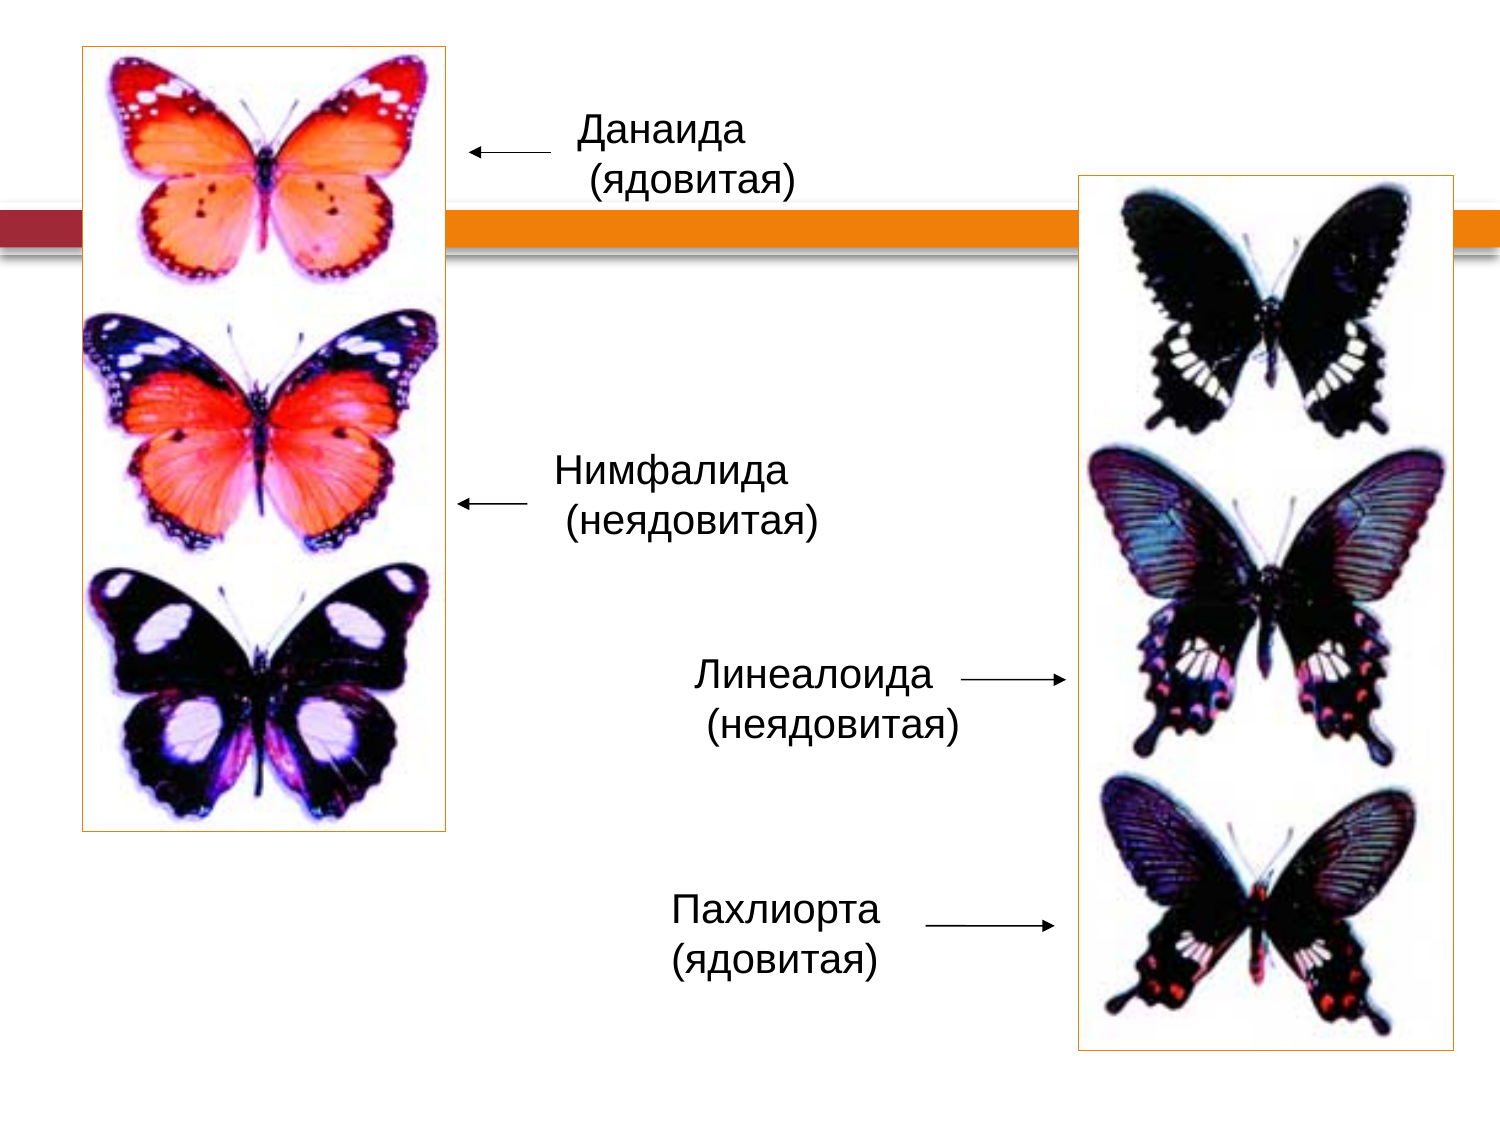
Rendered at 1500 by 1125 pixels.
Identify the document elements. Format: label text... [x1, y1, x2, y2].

text_box Пахлиорта (ядовитая) [656, 878, 966, 985]
text_box [925, 919, 1055, 933]
text_box [468, 146, 551, 159]
text_box Данаида (ядовитая) [562, 105, 868, 200]
text_box [457, 497, 528, 511]
picture [81, 46, 447, 833]
picture [1077, 175, 1454, 1052]
text_box Нимфалида (неядовитая) [538, 445, 866, 541]
text_box Линеалоида (неядовитая) [679, 621, 973, 774]
text_box [960, 673, 1067, 686]
